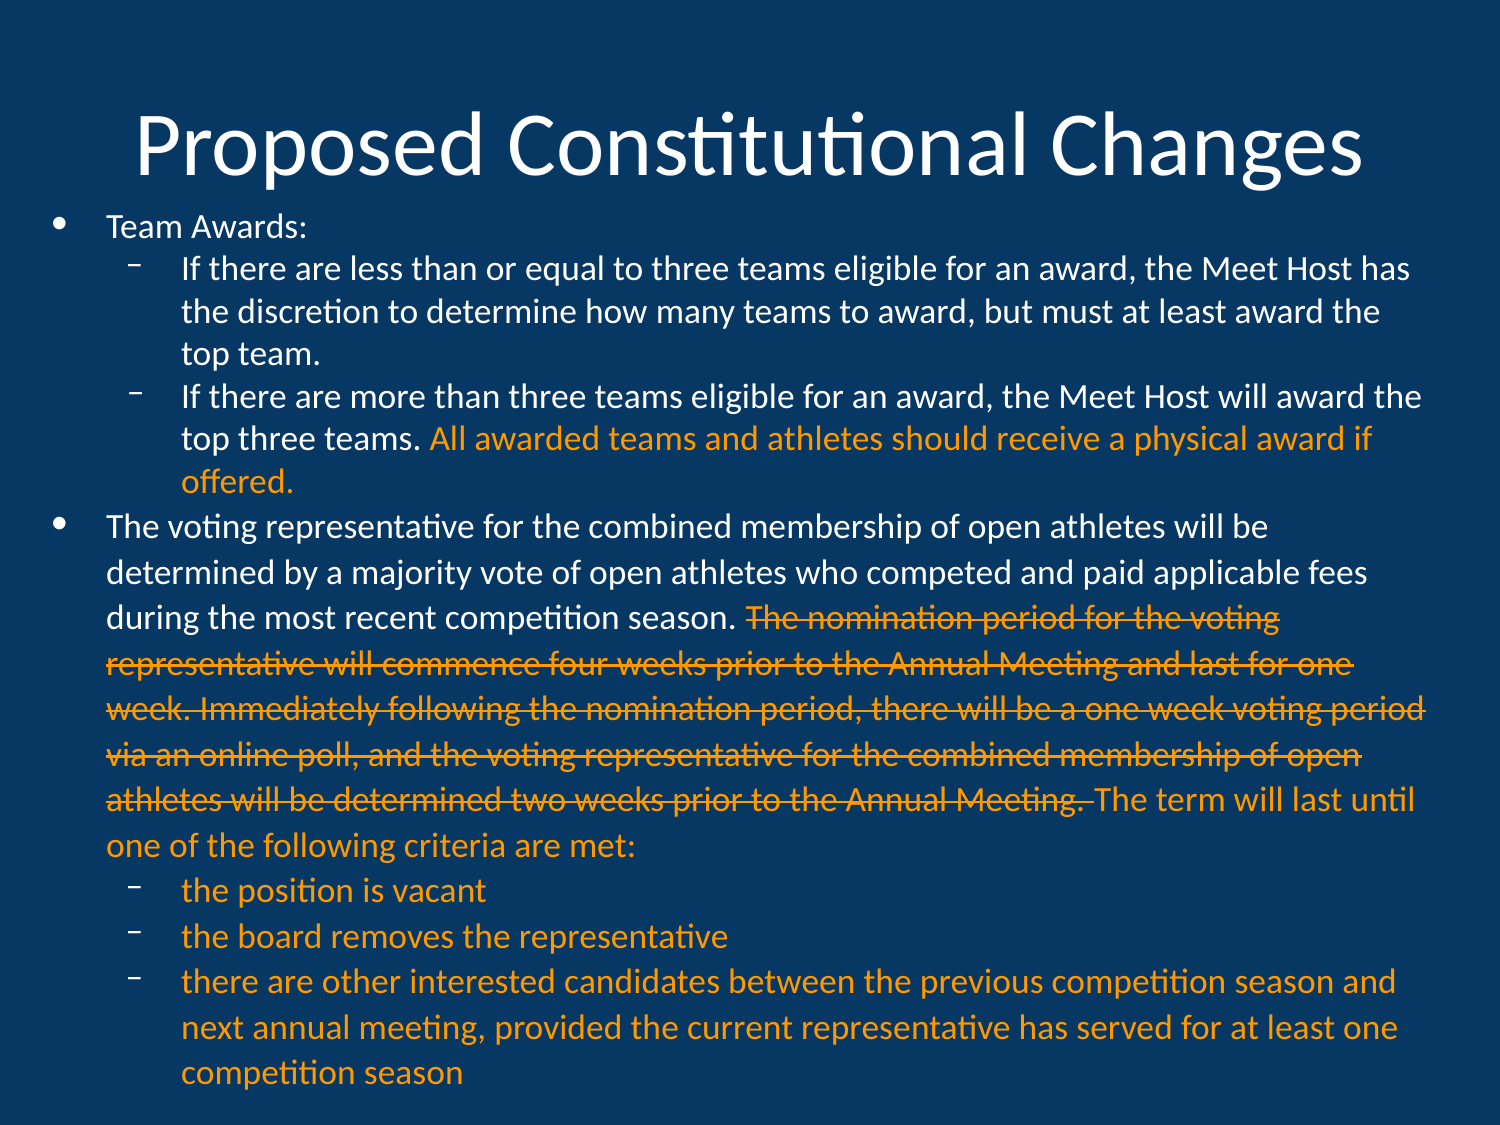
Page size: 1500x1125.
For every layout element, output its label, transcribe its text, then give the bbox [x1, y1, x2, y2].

list Team Awards: If there are less than or equal to three teams eligible for an award, the Meet Host has the discretion to determine how many teams to award, but must at least award the top team. If there are more than three teams eligible for an award, the Meet Host will award the top three teams. All awarded teams and athletes should receive a physical award if offered. The voting representative for the combined membership of open athletes will be determined by a majority vote of open athletes who competed and paid applicable fees during the most recent competition season. The nomination period for the voting representative will commence four weeks prior to the Annual Meeting and last for one week. Immediately following the nomination period, there will be a one week voting period via an online poll, and the voting representative for the combined membership of open athletes will be determined two weeks prior to the Annual Meeting. The term will last until one of the following criteria are met: the position is vacant the board removes the representative there are other interested candidates between the previous competition season and next annual meeting, provided the current representative has served for at least one competition season [15, 195, 1452, 1005]
title Proposed Constitutional Changes [75, 45, 1425, 195]
